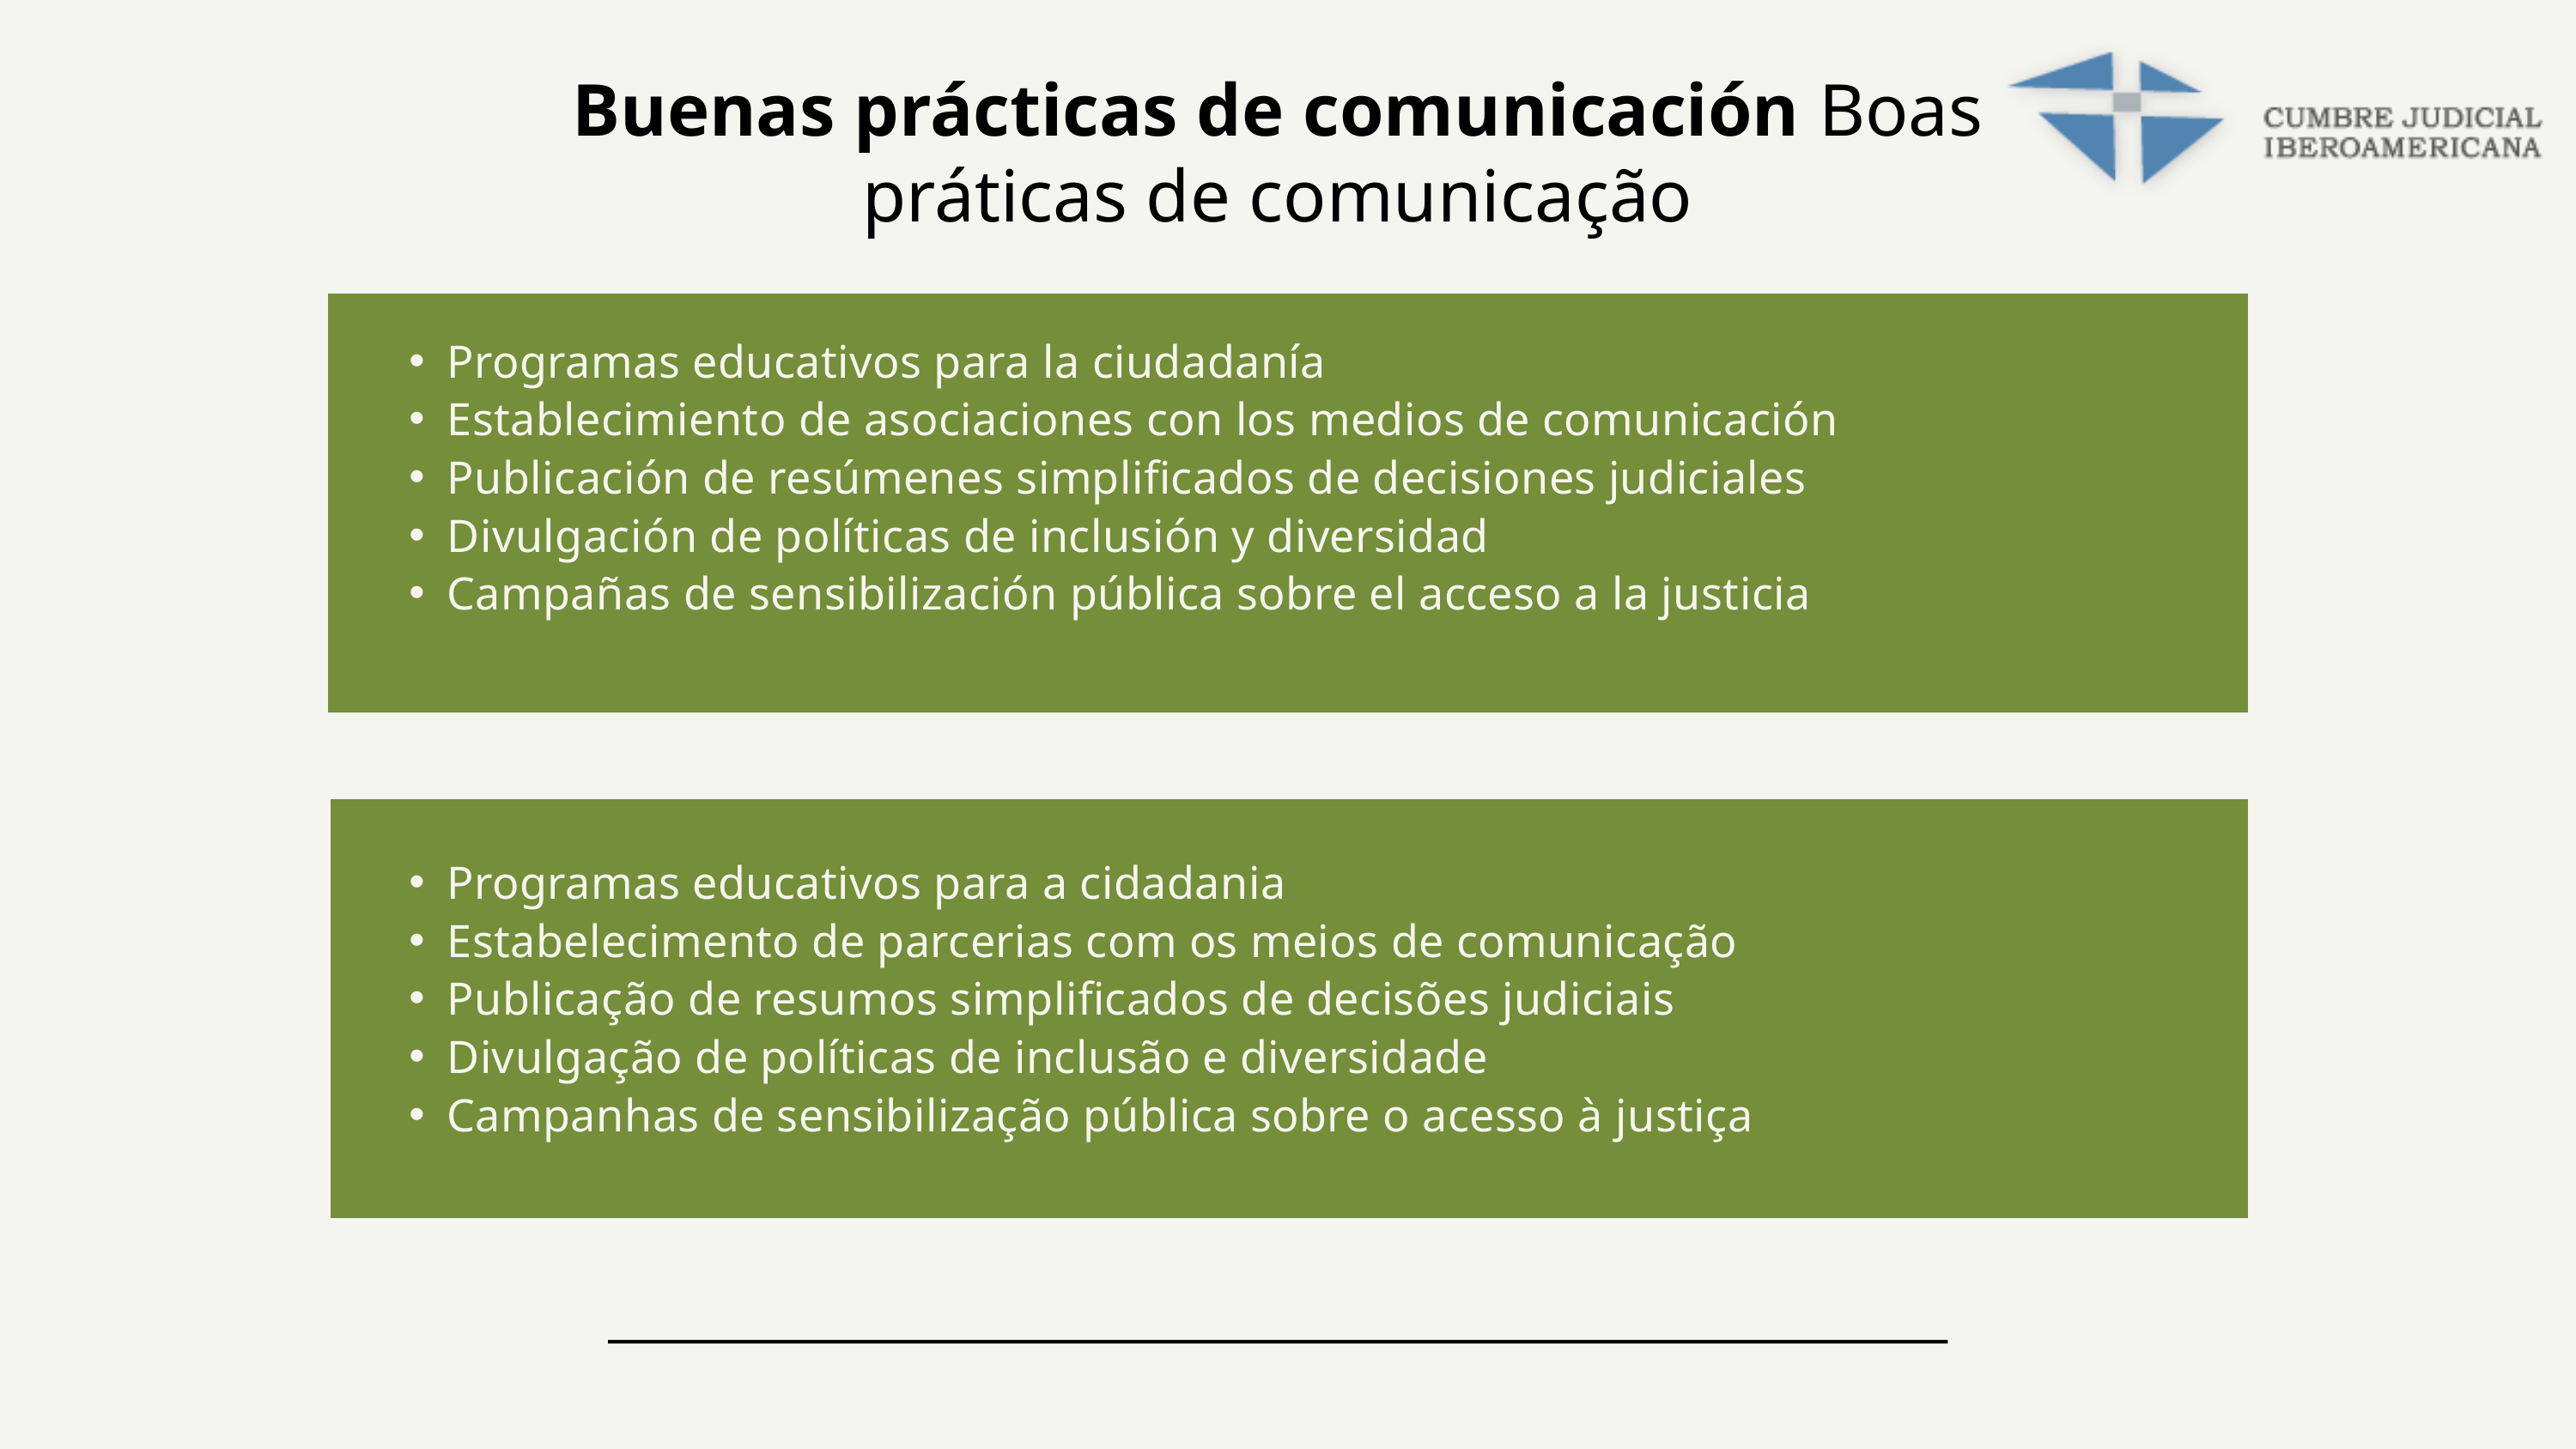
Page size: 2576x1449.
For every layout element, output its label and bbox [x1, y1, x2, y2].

text_box [566, 64, 1990, 294]
text_box [330, 798, 2249, 1218]
text_box [1989, 3, 2559, 204]
text_box [327, 294, 2249, 713]
text_box [607, 1325, 1948, 1357]
